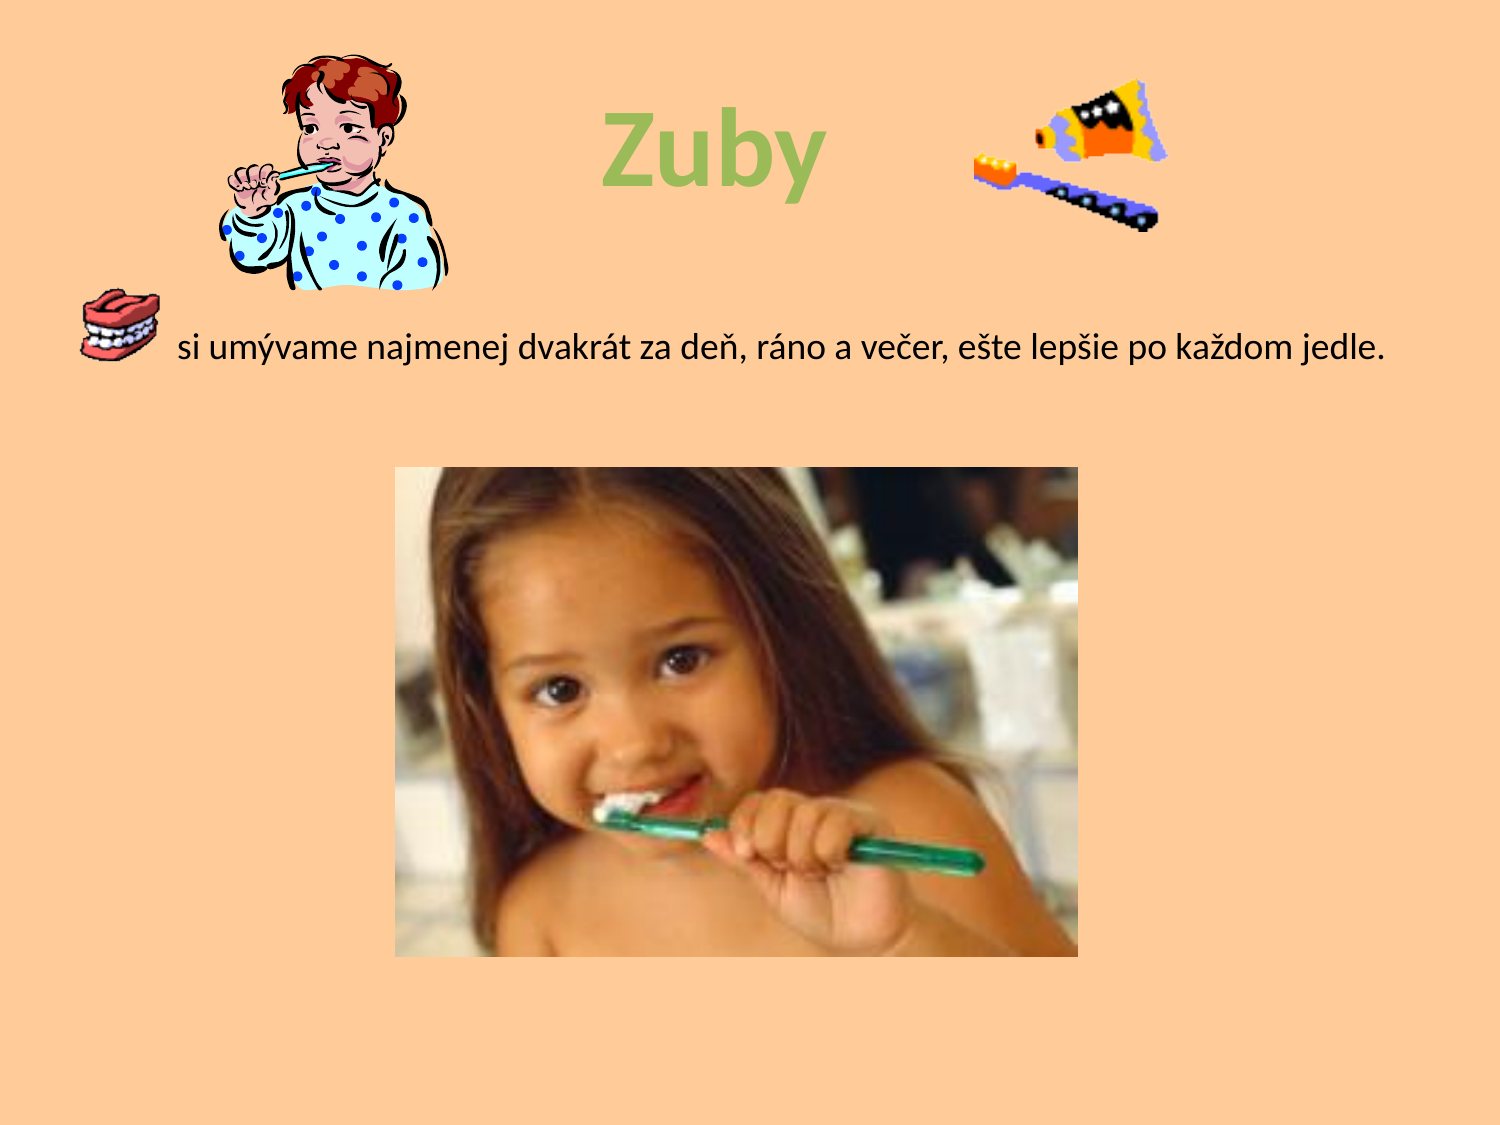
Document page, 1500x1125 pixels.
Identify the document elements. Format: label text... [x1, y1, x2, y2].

text_box si umývame najmenej dvakrát za deň, ráno a večer, ešte lepšie po každom jedle. [167, 314, 1403, 375]
text_box Zuby [585, 66, 844, 217]
picture [974, 77, 1172, 232]
picture [395, 467, 1078, 957]
picture [218, 54, 450, 291]
picture [64, 266, 166, 368]
